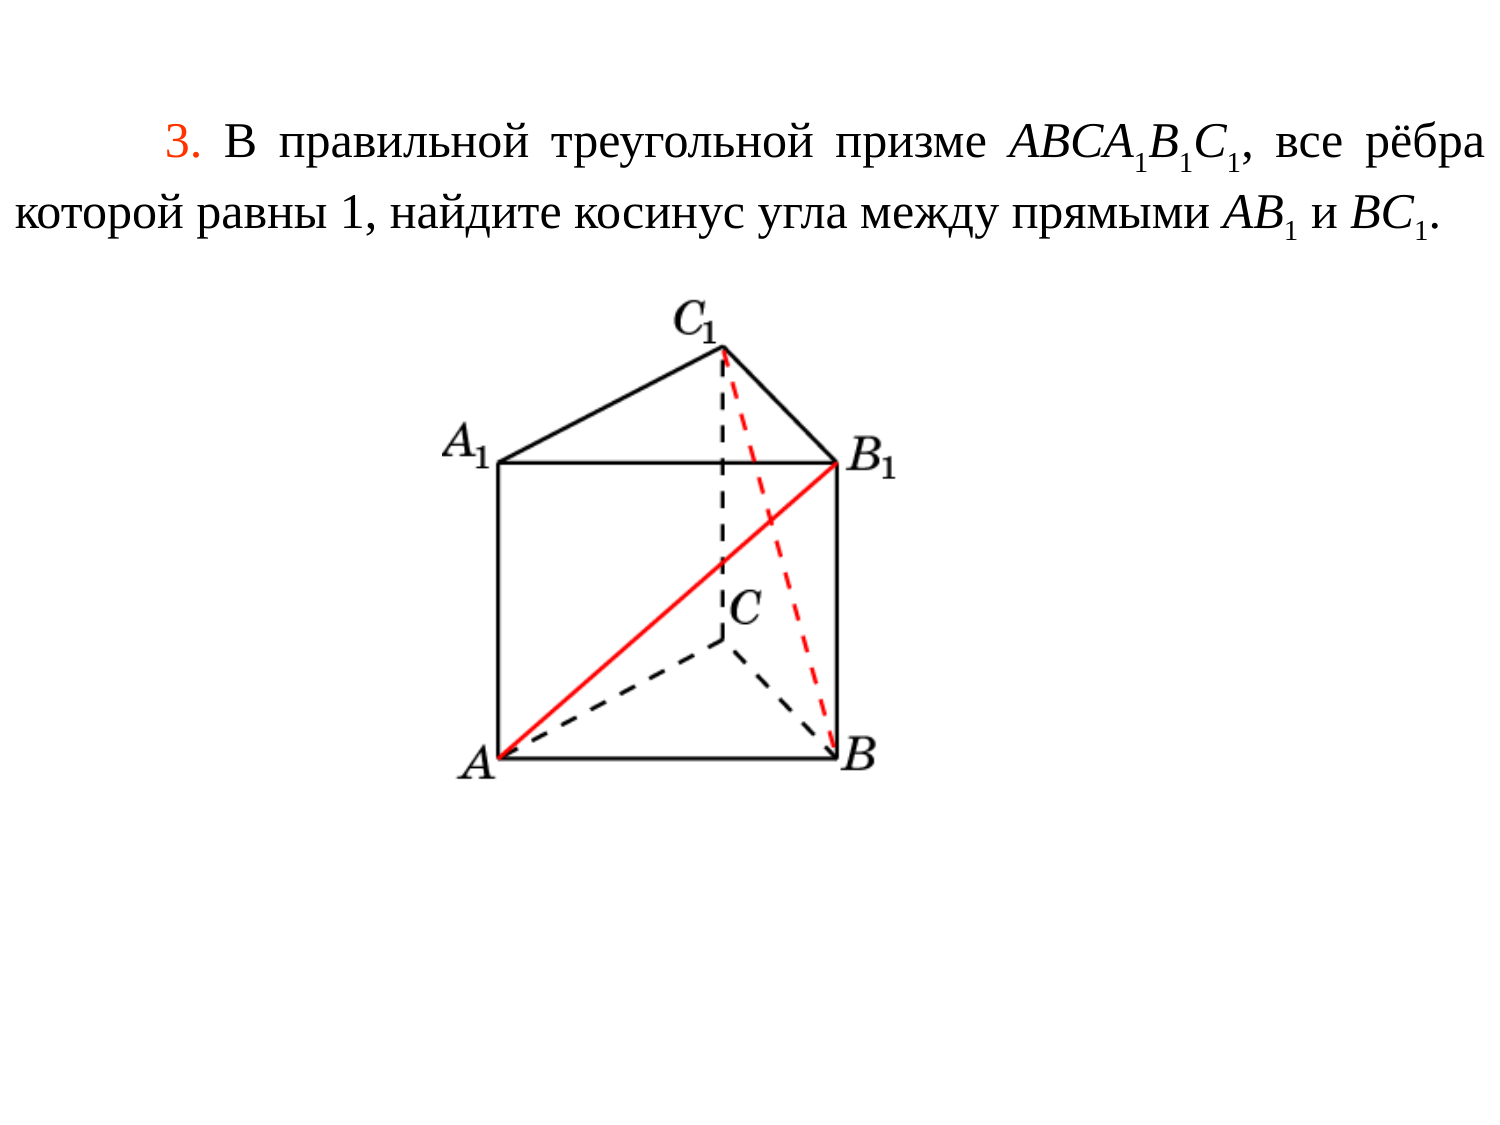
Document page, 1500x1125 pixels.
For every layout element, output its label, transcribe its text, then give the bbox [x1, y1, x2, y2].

text_box 3. В правильной треугольной призме ABCA1B1C1, все рёбра которой равны 1, найдите косинус угла между прямыми AB1 и BC1. [0, 99, 1500, 254]
picture [442, 290, 899, 793]
